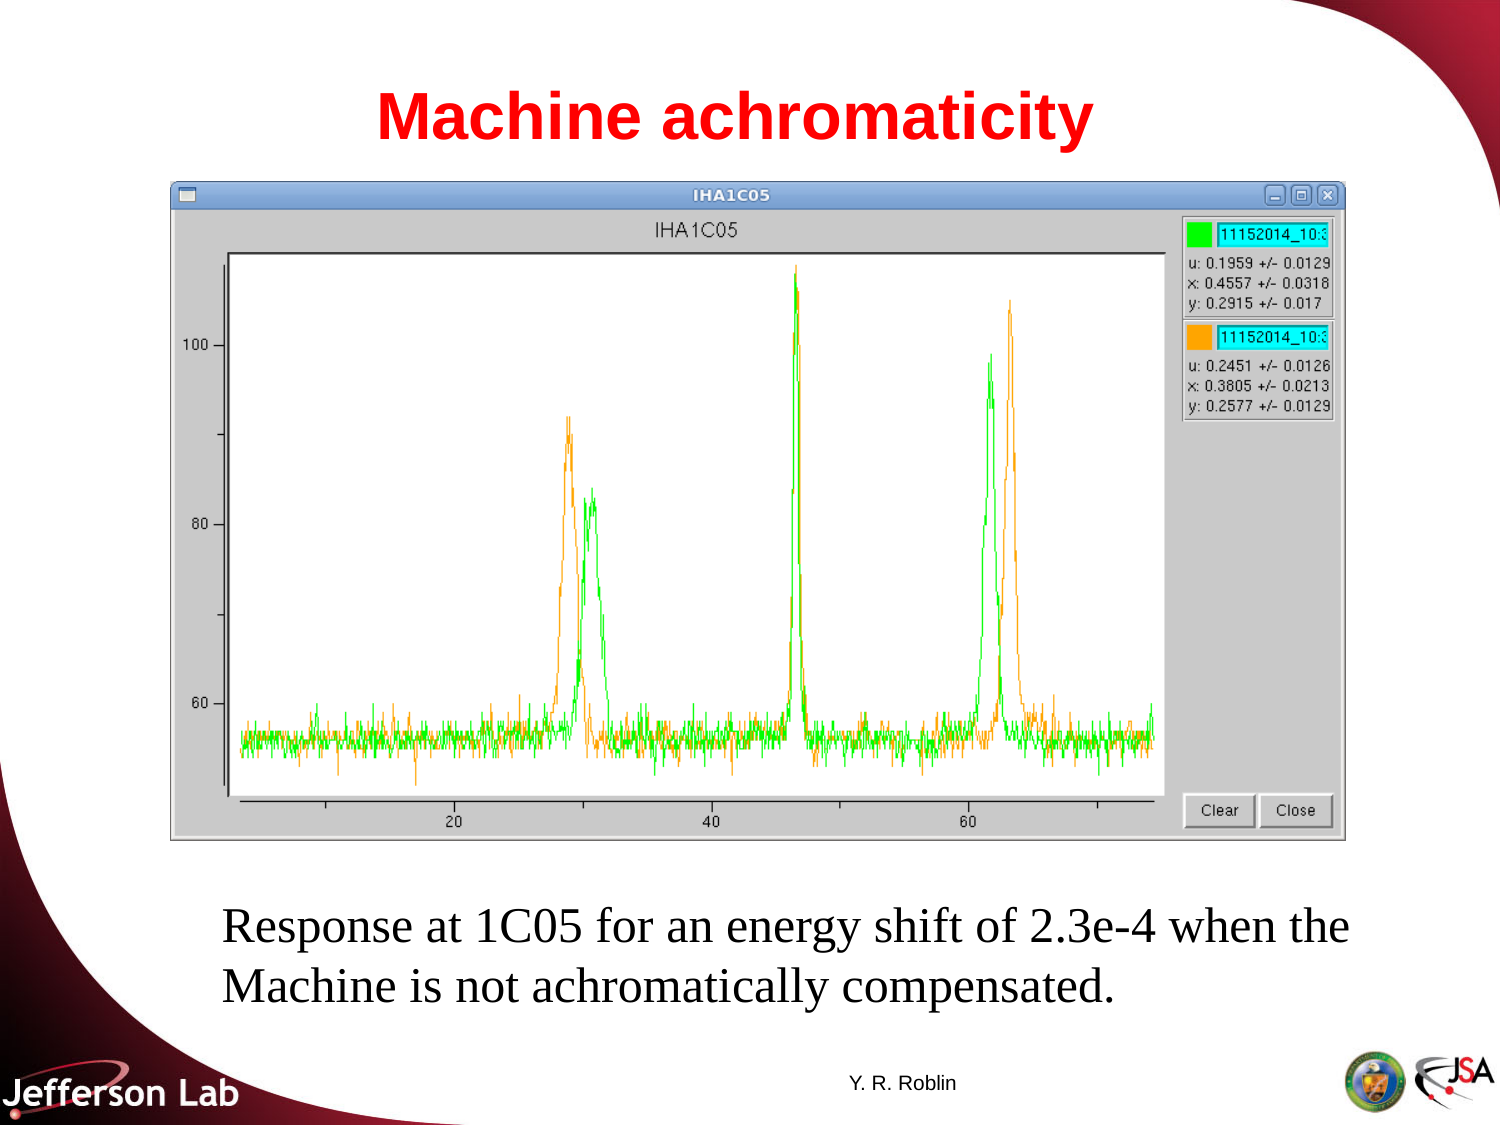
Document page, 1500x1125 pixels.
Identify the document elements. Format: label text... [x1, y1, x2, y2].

text_box Response at 1C05 for an energy shift of 2.3e-4 when the Machine is not achromatically compensated. [206, 884, 1366, 1020]
title Machine achromaticity [99, 29, 1372, 196]
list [170, 181, 1346, 841]
picture [0, 0, 1500, 1125]
